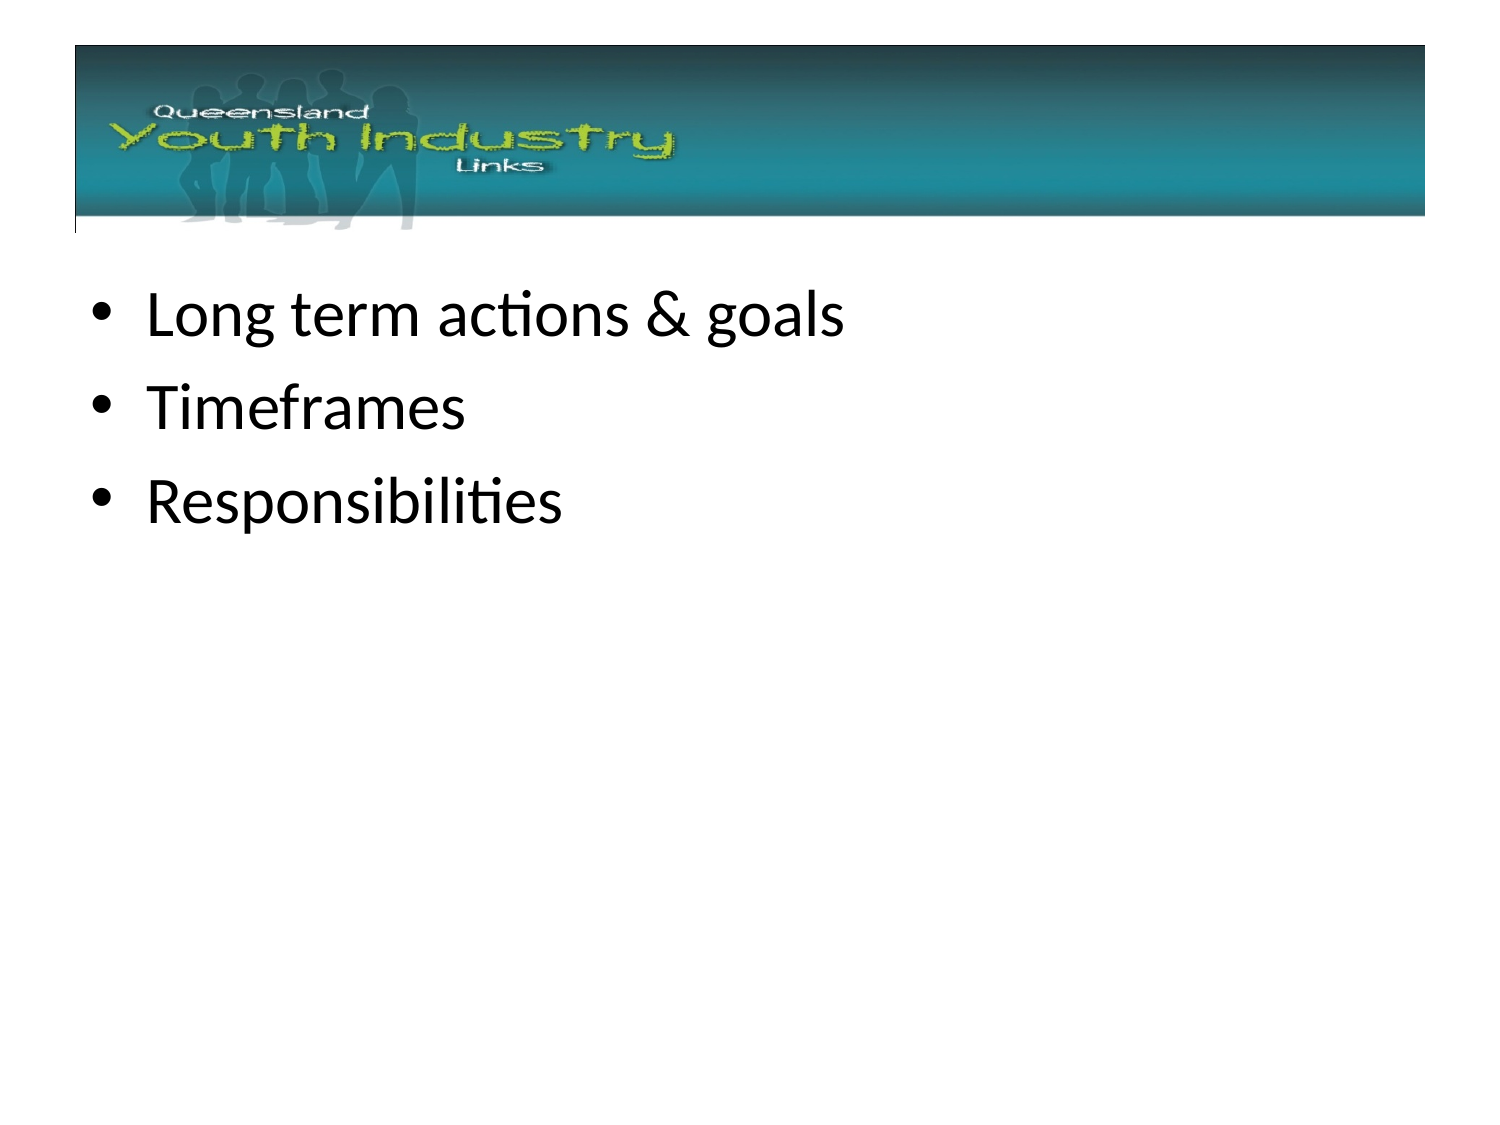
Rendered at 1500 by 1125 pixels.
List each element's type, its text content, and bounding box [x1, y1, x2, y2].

title [75, 45, 1425, 233]
list Long term actions & goals Timeframes Responsibilities [75, 262, 1425, 1005]
